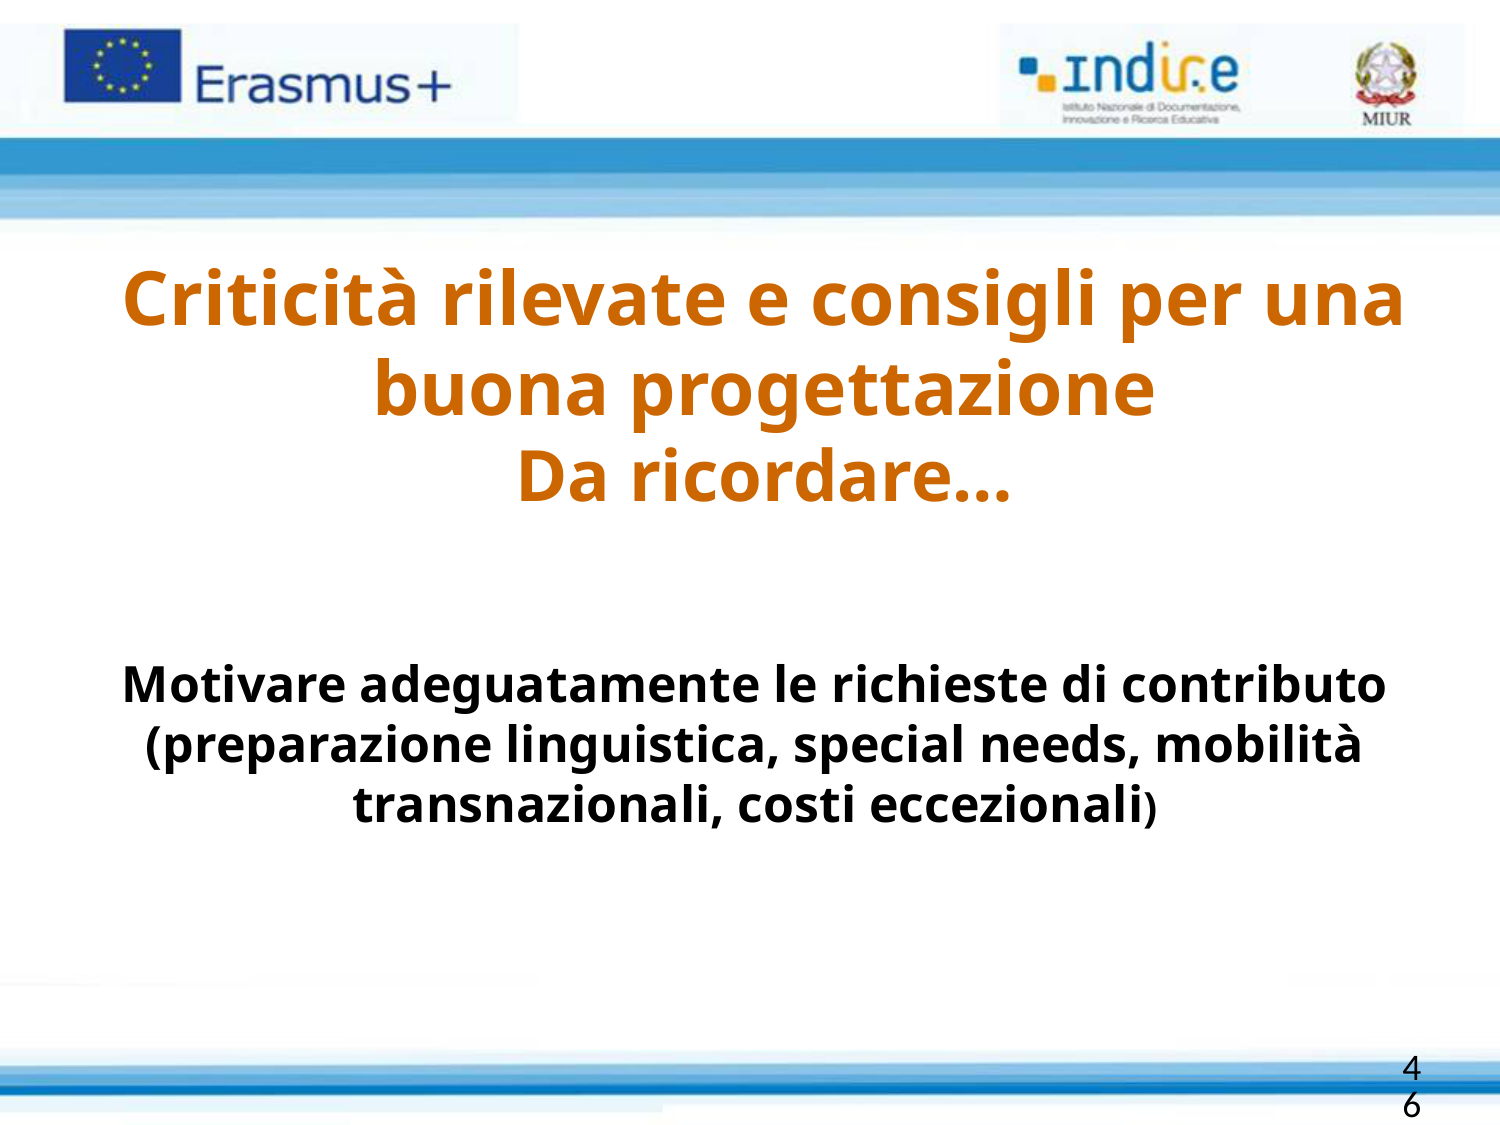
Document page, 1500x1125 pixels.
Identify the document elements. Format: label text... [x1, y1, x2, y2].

title Criticità rilevate e consigli per una buona progettazione Da ricordare… [29, 242, 1500, 523]
text_box 46 [1387, 1034, 1453, 1077]
picture [0, 0, 1500, 1125]
list Motivare adeguatamente le richieste di contributo (preparazione linguistica, special needs, mobilità transnazionali, costi eccezionali) [58, 645, 1452, 1125]
